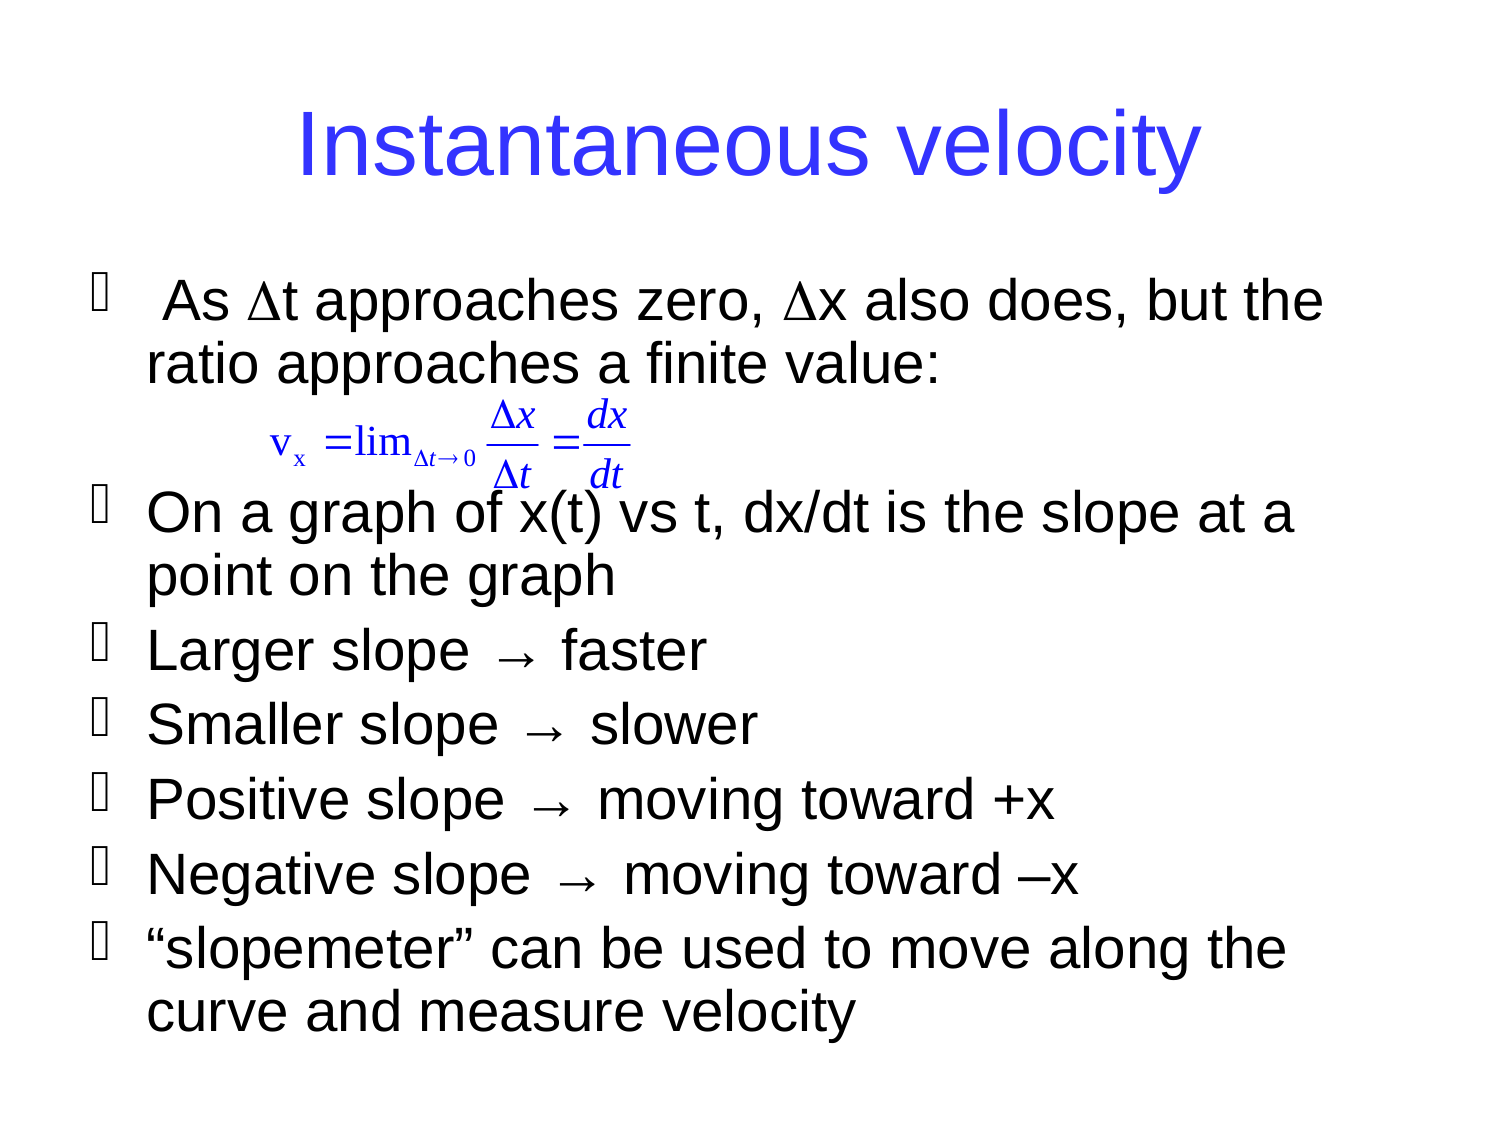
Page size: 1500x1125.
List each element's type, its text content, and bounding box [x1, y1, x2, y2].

title Instantaneous velocity [75, 45, 1425, 233]
list As Dt approaches zero, Dx also does, but the ratio approaches a finite value: On a graph of x(t) vs t, dx/dt is the slope at a point on the graph Larger slope → faster Smaller slope → slower Positive slope → moving toward +x Negative slope → moving toward –x “slopemeter” can be used to move along the curve and measure velocity [75, 531, 1425, 1005]
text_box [262, 387, 638, 499]
list As Dt approaches zero, Dx also does, but the ratio approaches a finite value: On a graph of x(t) vs t, dx/dt is the slope at a point on the graph Larger slope → faster Smaller slope → slower Positive slope → moving toward +x Negative slope → moving toward –x “slopemeter” can be used to move along the curve and measure velocity [75, 262, 1425, 530]
